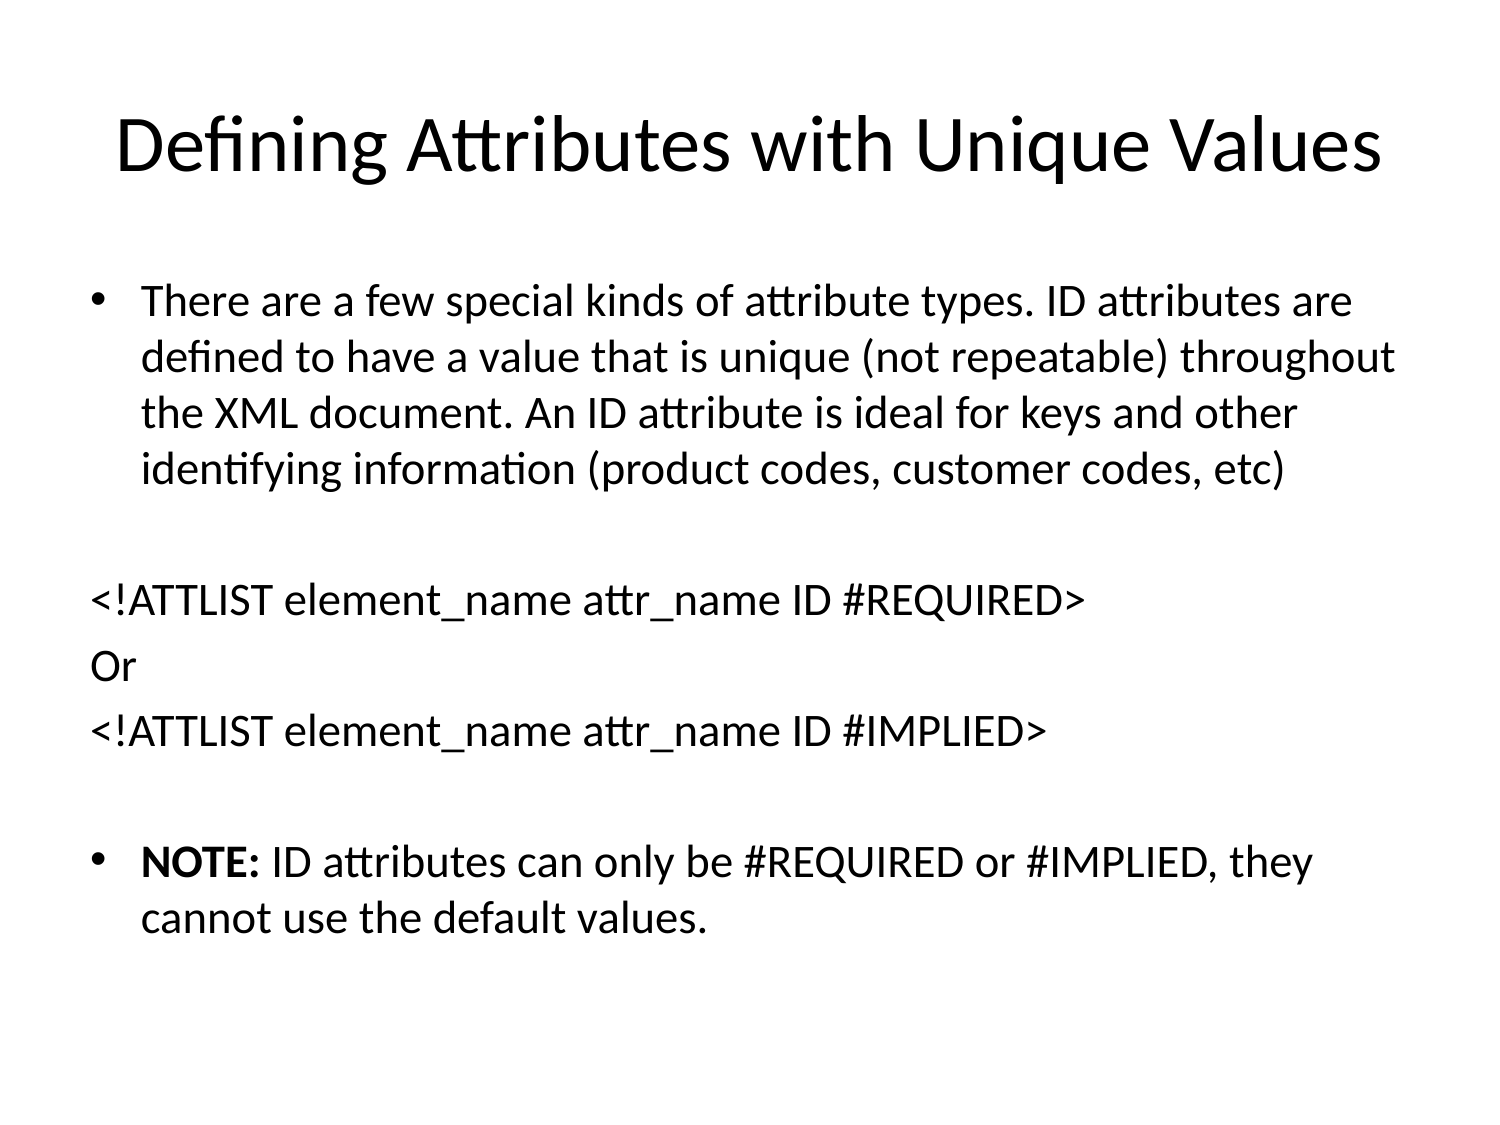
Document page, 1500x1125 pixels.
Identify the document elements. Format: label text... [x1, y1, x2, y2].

title Defining Attributes with Unique Values [75, 45, 1425, 233]
list There are a few special kinds of attribute types. ID attributes are defined to have a value that is unique (not repeatable) throughout the XML document. An ID attribute is ideal for keys and other identifying information (product codes, customer codes, etc) <!ATTLIST element_name attr_name ID #REQUIRED> Or <!ATTLIST element_name attr_name ID #IMPLIED> NOTE: ID attributes can only be #REQUIRED or #IMPLIED, they cannot use the default values. [75, 262, 1425, 1005]
